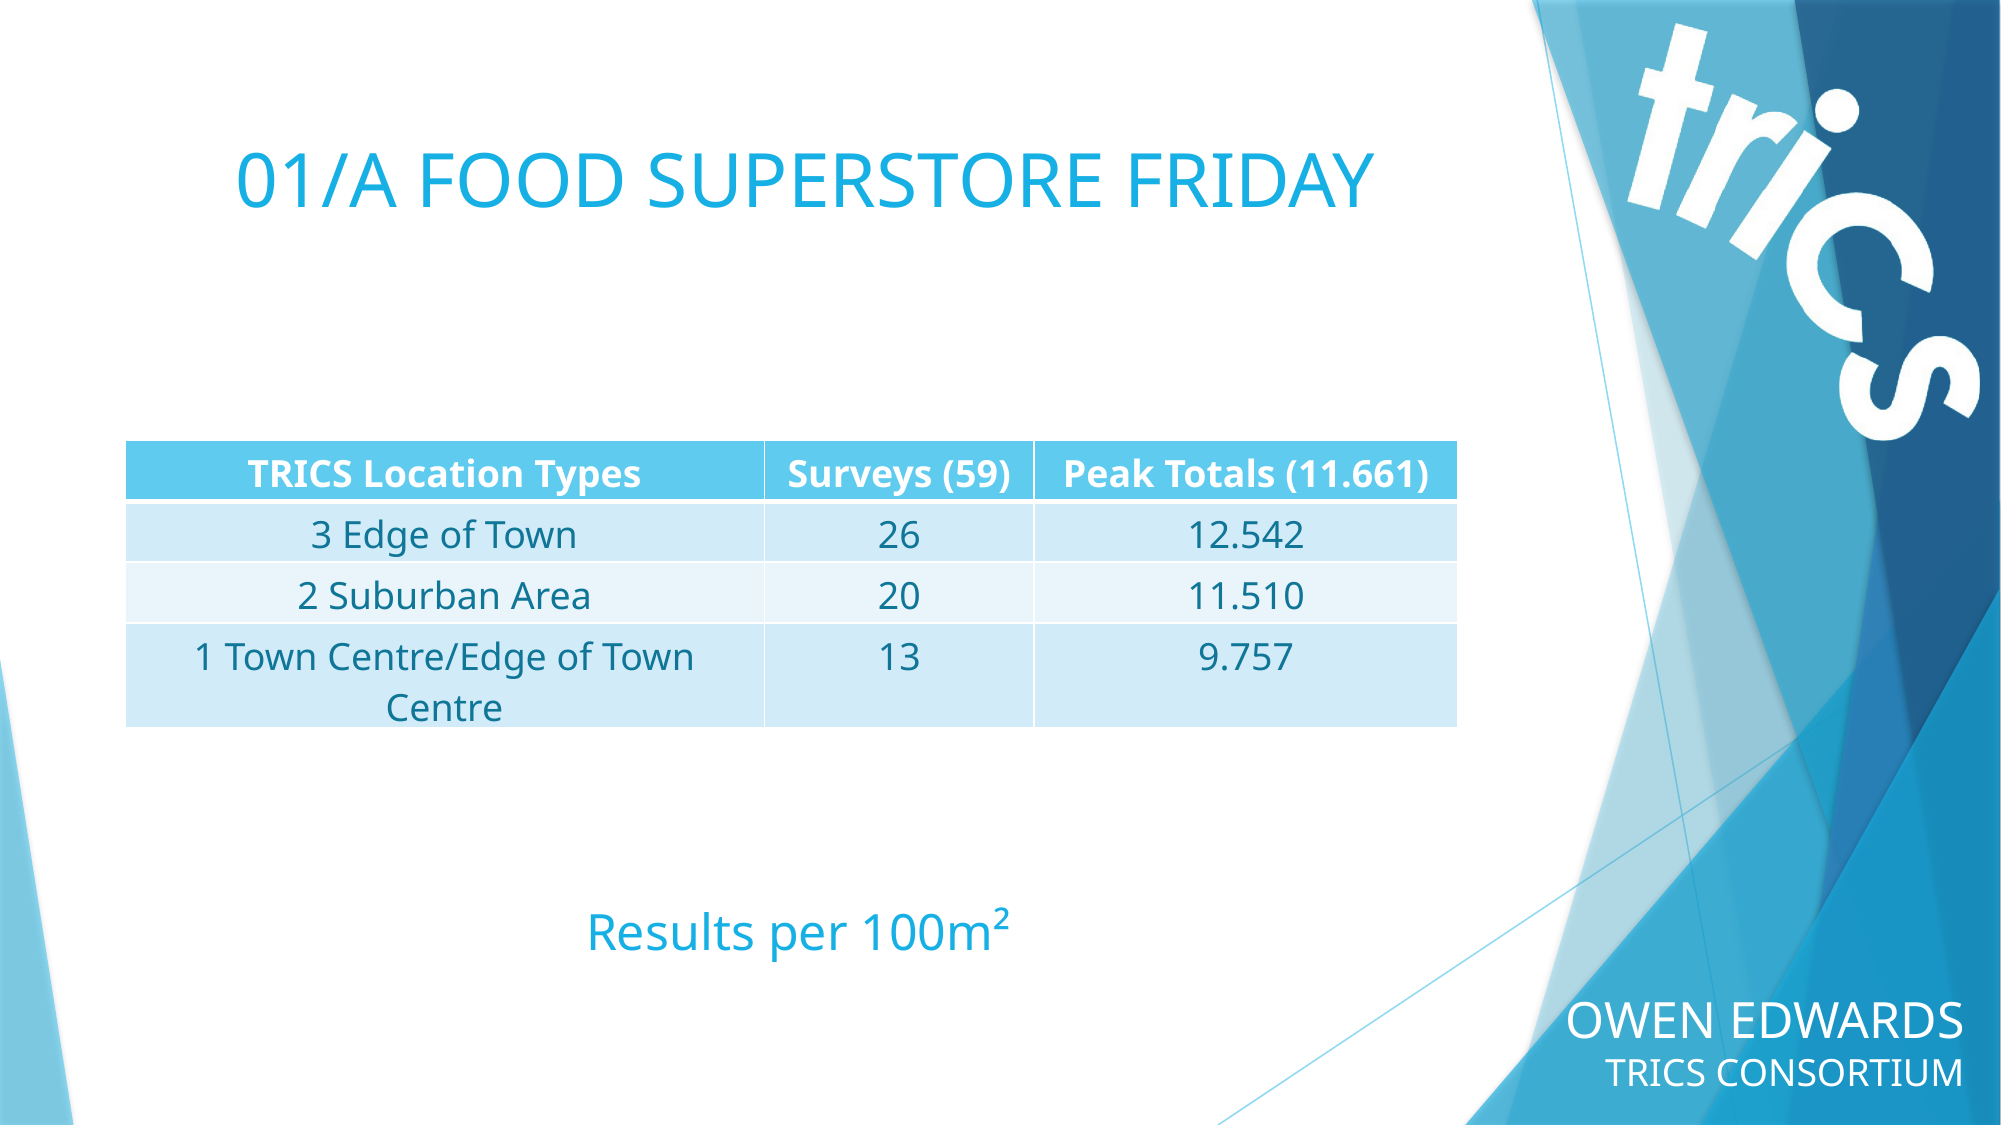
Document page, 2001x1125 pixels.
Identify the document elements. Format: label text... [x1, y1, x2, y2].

table_cell 9.757 [1035, 624, 1457, 727]
table_header TRICS Location Types [126, 441, 764, 499]
text_box OWEN EDWARDS TRICS CONSORTIUM [1465, 981, 1980, 1101]
table_cell 20 [765, 563, 1033, 622]
table_header Peak Totals (11.661) [1035, 441, 1457, 499]
table_cell 3 Edge of Town [126, 504, 764, 561]
picture [1627, 22, 1981, 441]
table_cell 2 Suburban Area [126, 563, 764, 622]
text_box 01/A FOOD SUPERSTORE FRIDAY [145, 125, 1465, 231]
table_cell 12.542 [1035, 504, 1457, 561]
table_header Surveys (59) [765, 441, 1033, 499]
table_cell 26 [765, 504, 1033, 561]
table_cell 1 Town Centre/Edge of Town Centre [126, 624, 764, 727]
table_cell 11.510 [1035, 563, 1457, 622]
table_cell 13 [765, 624, 1033, 727]
text_box Results per 100m² [138, 893, 1458, 969]
